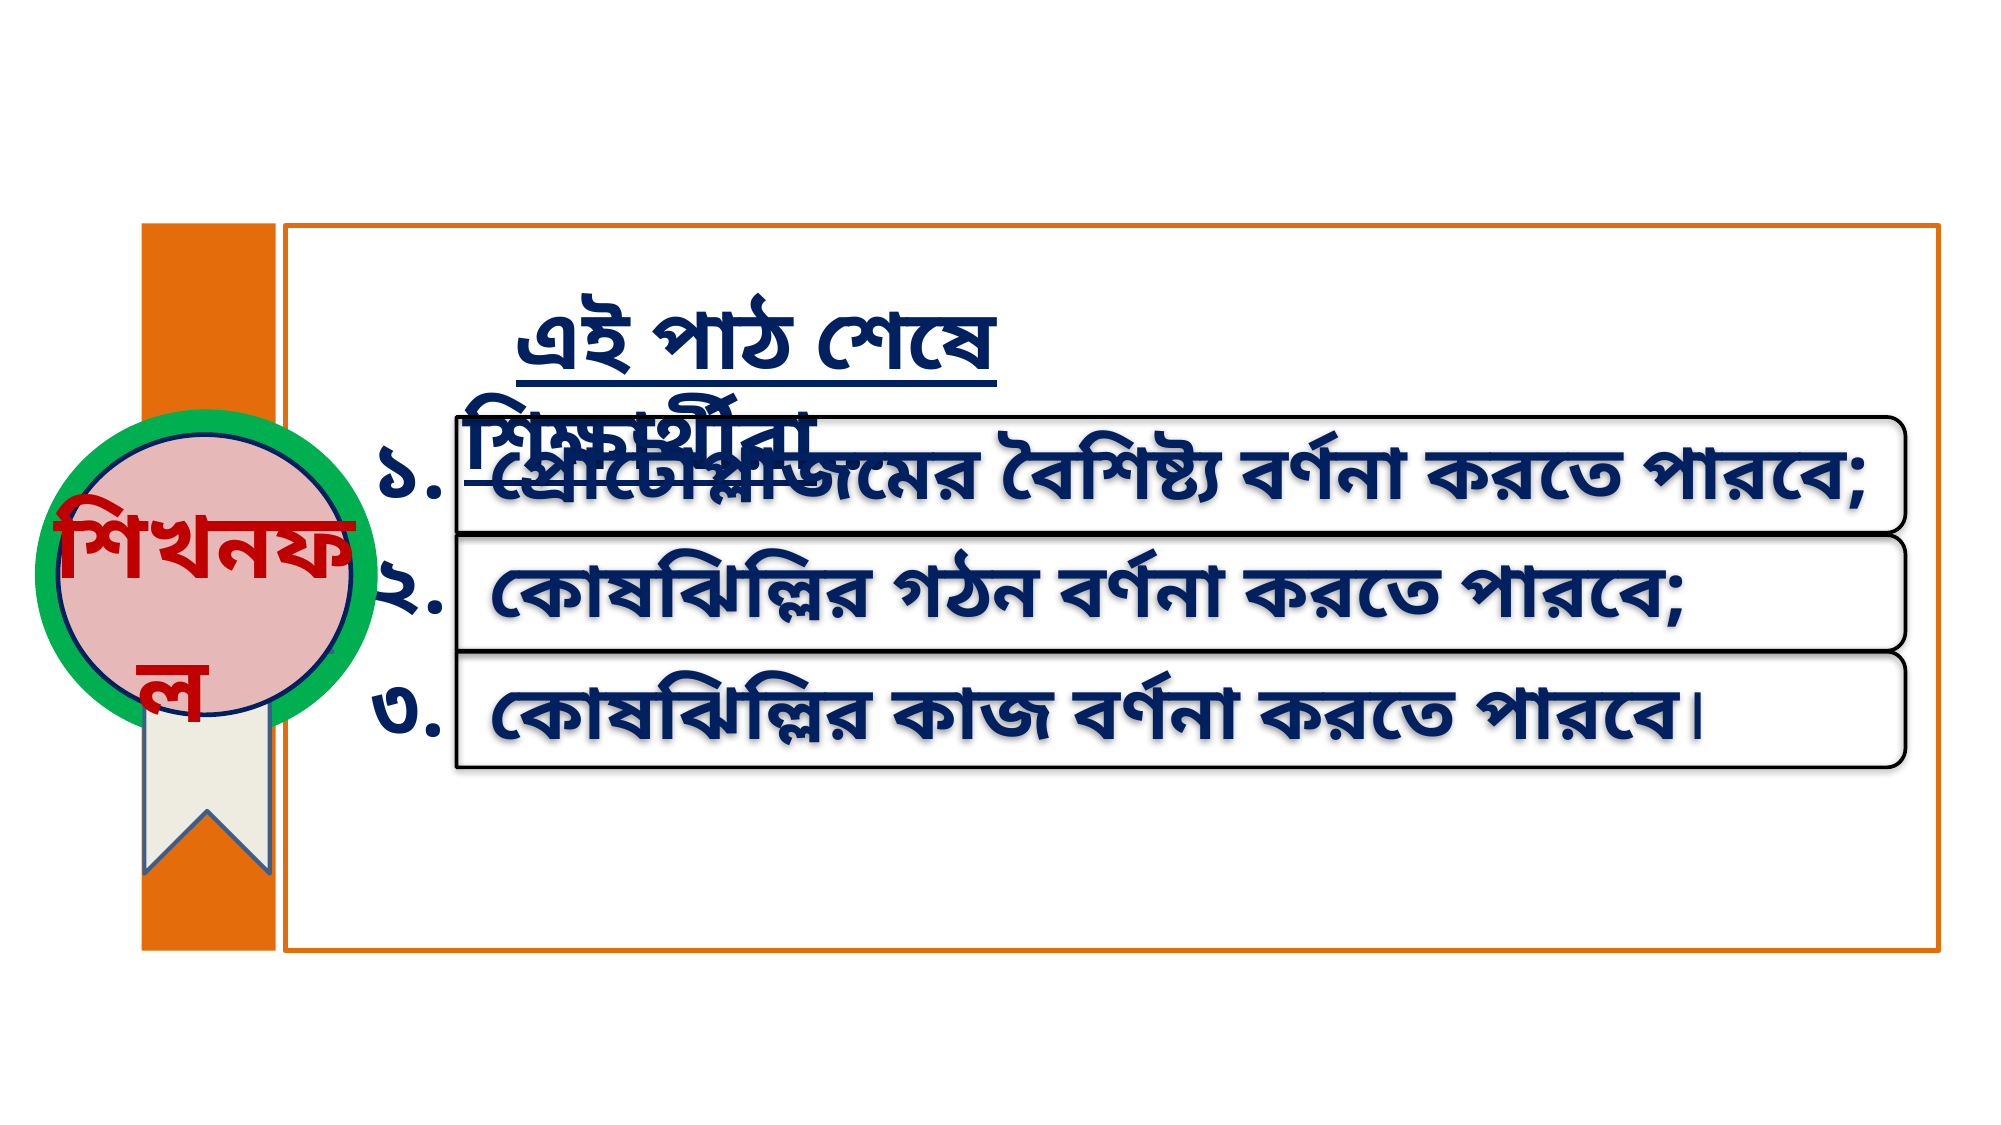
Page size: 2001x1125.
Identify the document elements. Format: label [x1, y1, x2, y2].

text_box [16, 223, 1939, 951]
